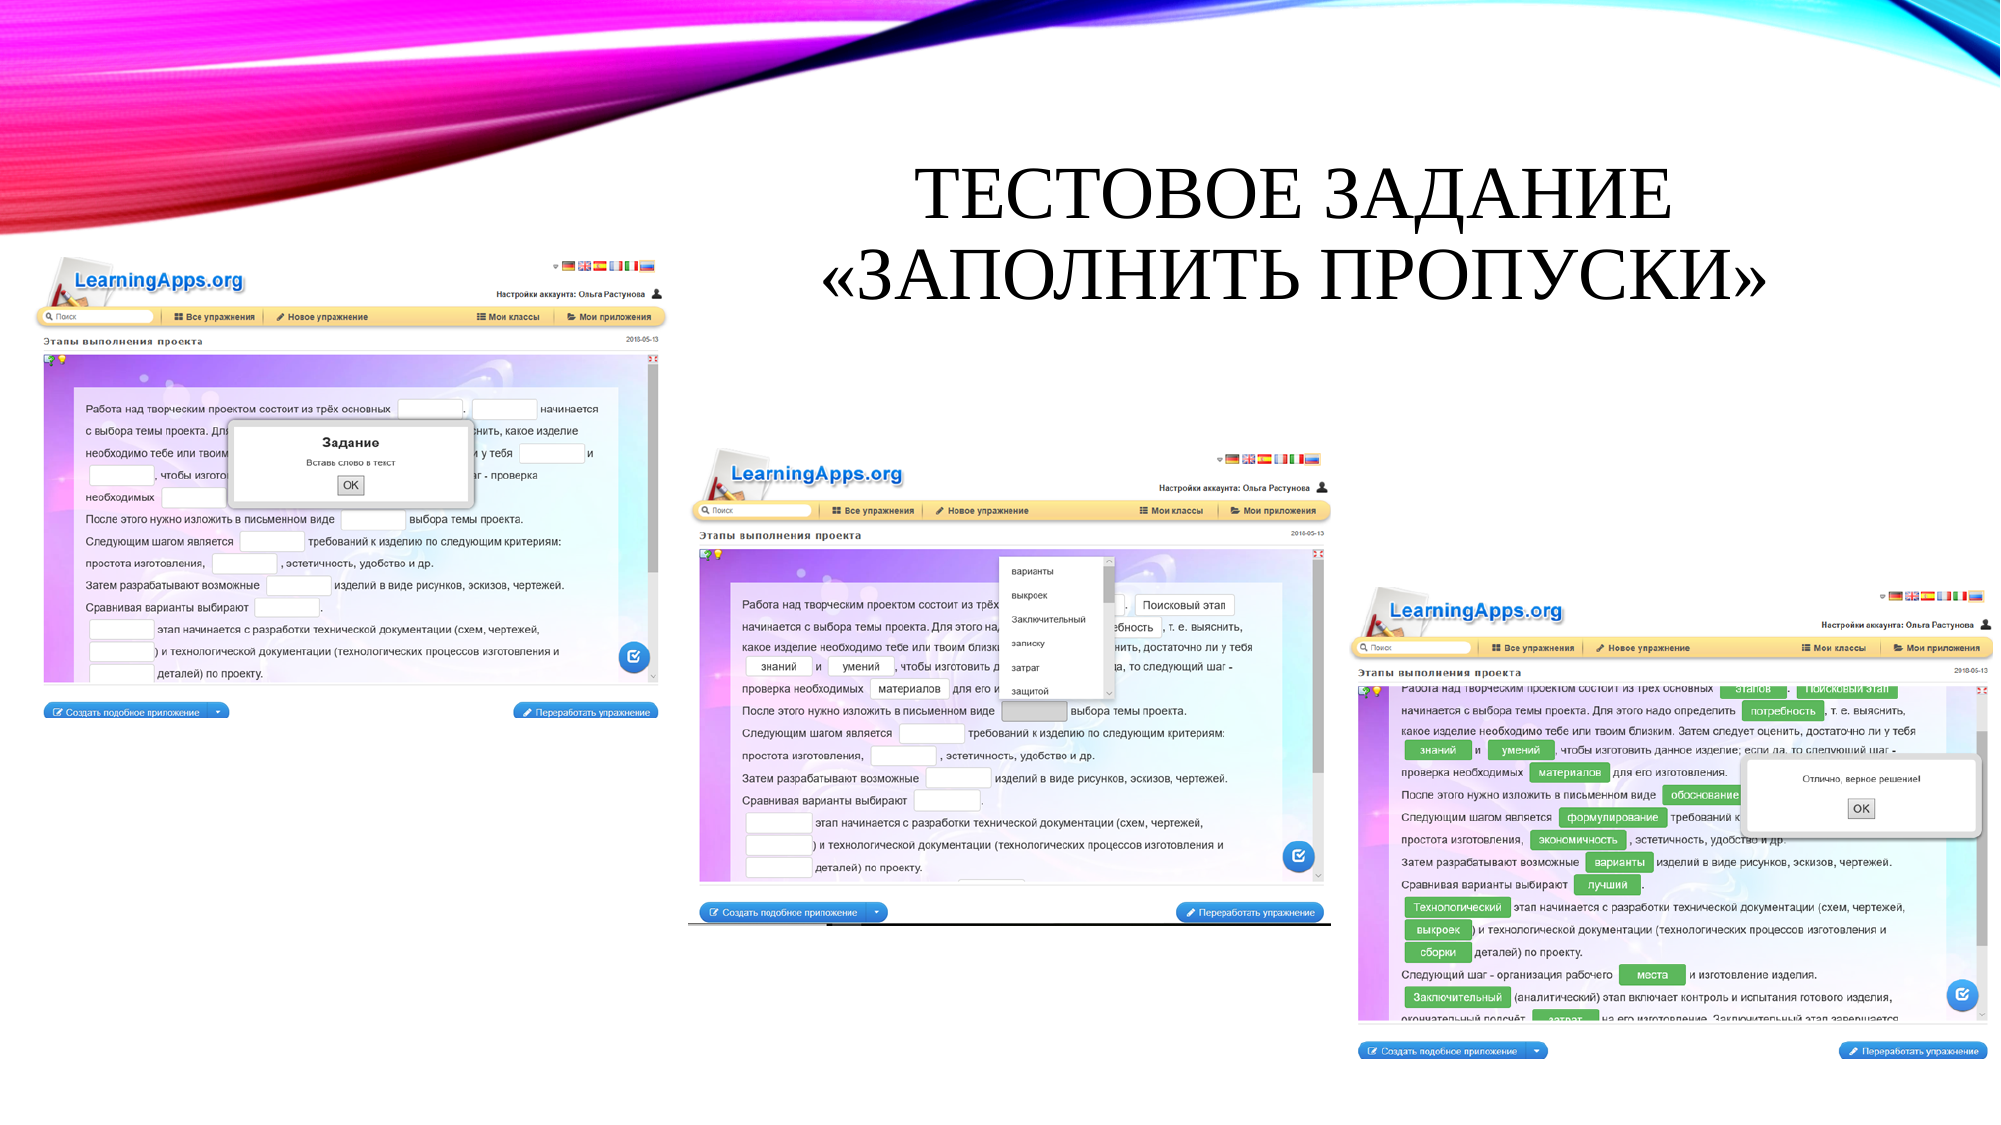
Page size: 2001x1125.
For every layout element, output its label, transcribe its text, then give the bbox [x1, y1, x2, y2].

picture [1890, 0, 2000, 75]
title ТЕСТОВОЕ ЗАДАНИЕ «заполнить пропуски» [670, 128, 1920, 341]
picture [688, 448, 1332, 926]
picture [1910, 0, 2000, 45]
picture [1349, 586, 1993, 1060]
picture [0, 0, 2000, 237]
picture [32, 257, 671, 718]
